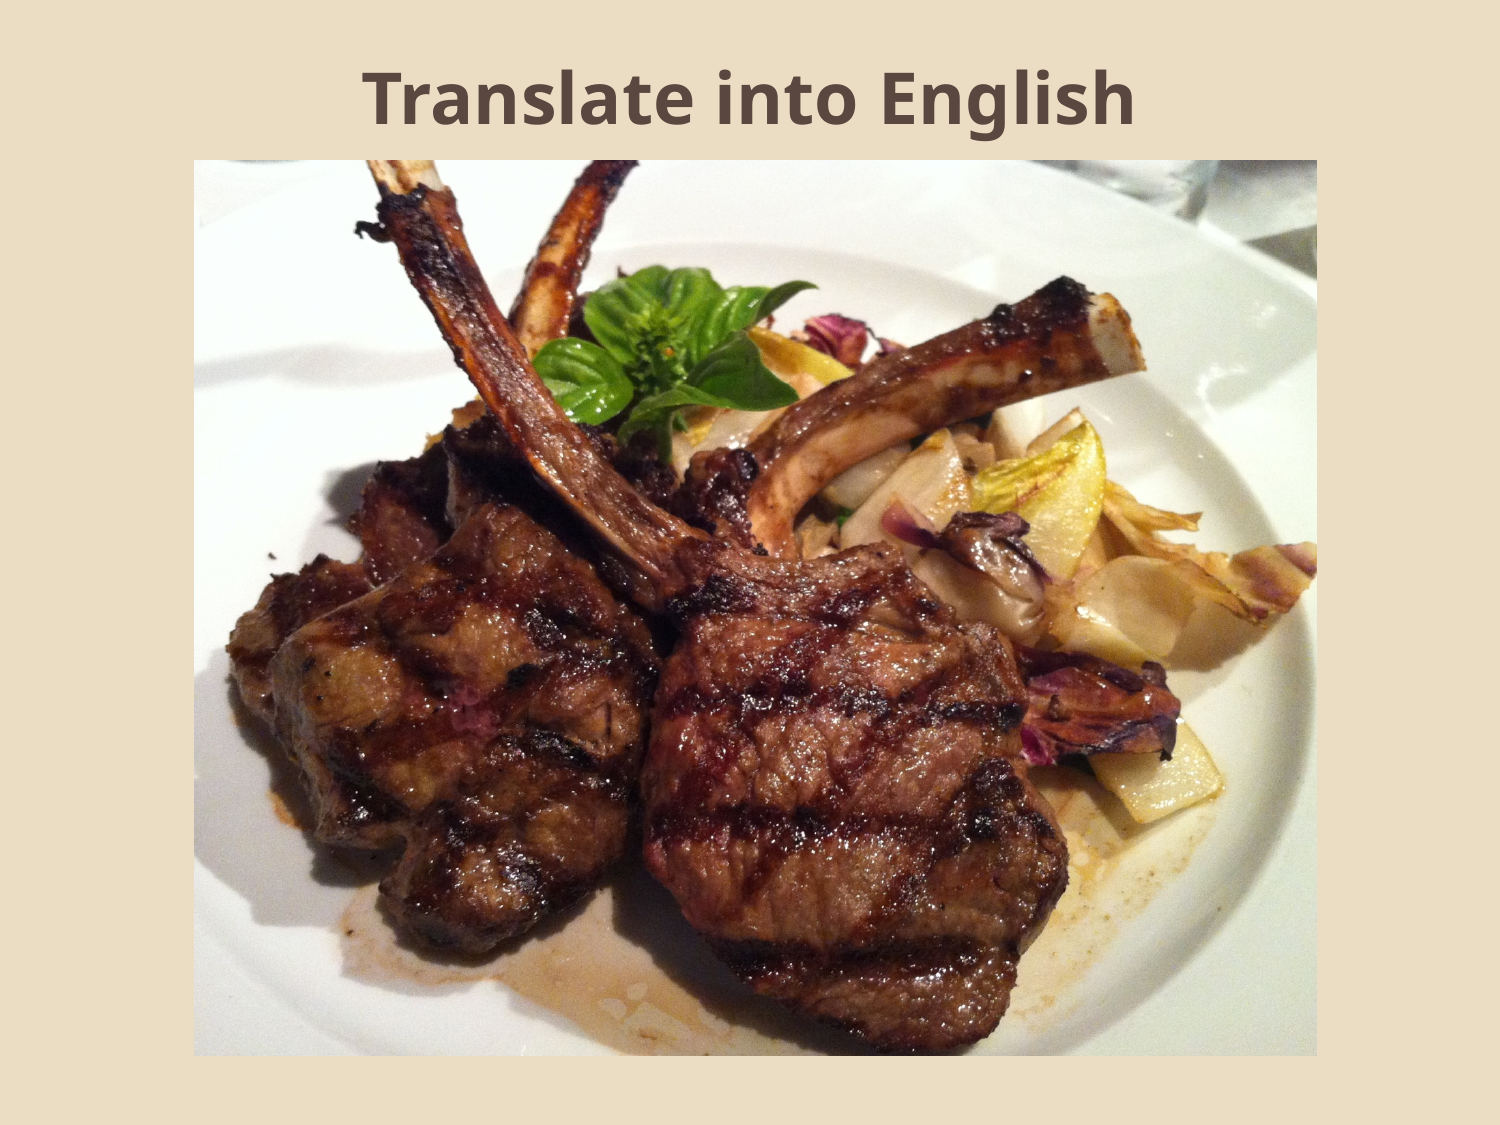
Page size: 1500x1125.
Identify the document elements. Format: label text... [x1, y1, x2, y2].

title Translate into English [75, 45, 1425, 233]
picture [194, 160, 1318, 1056]
